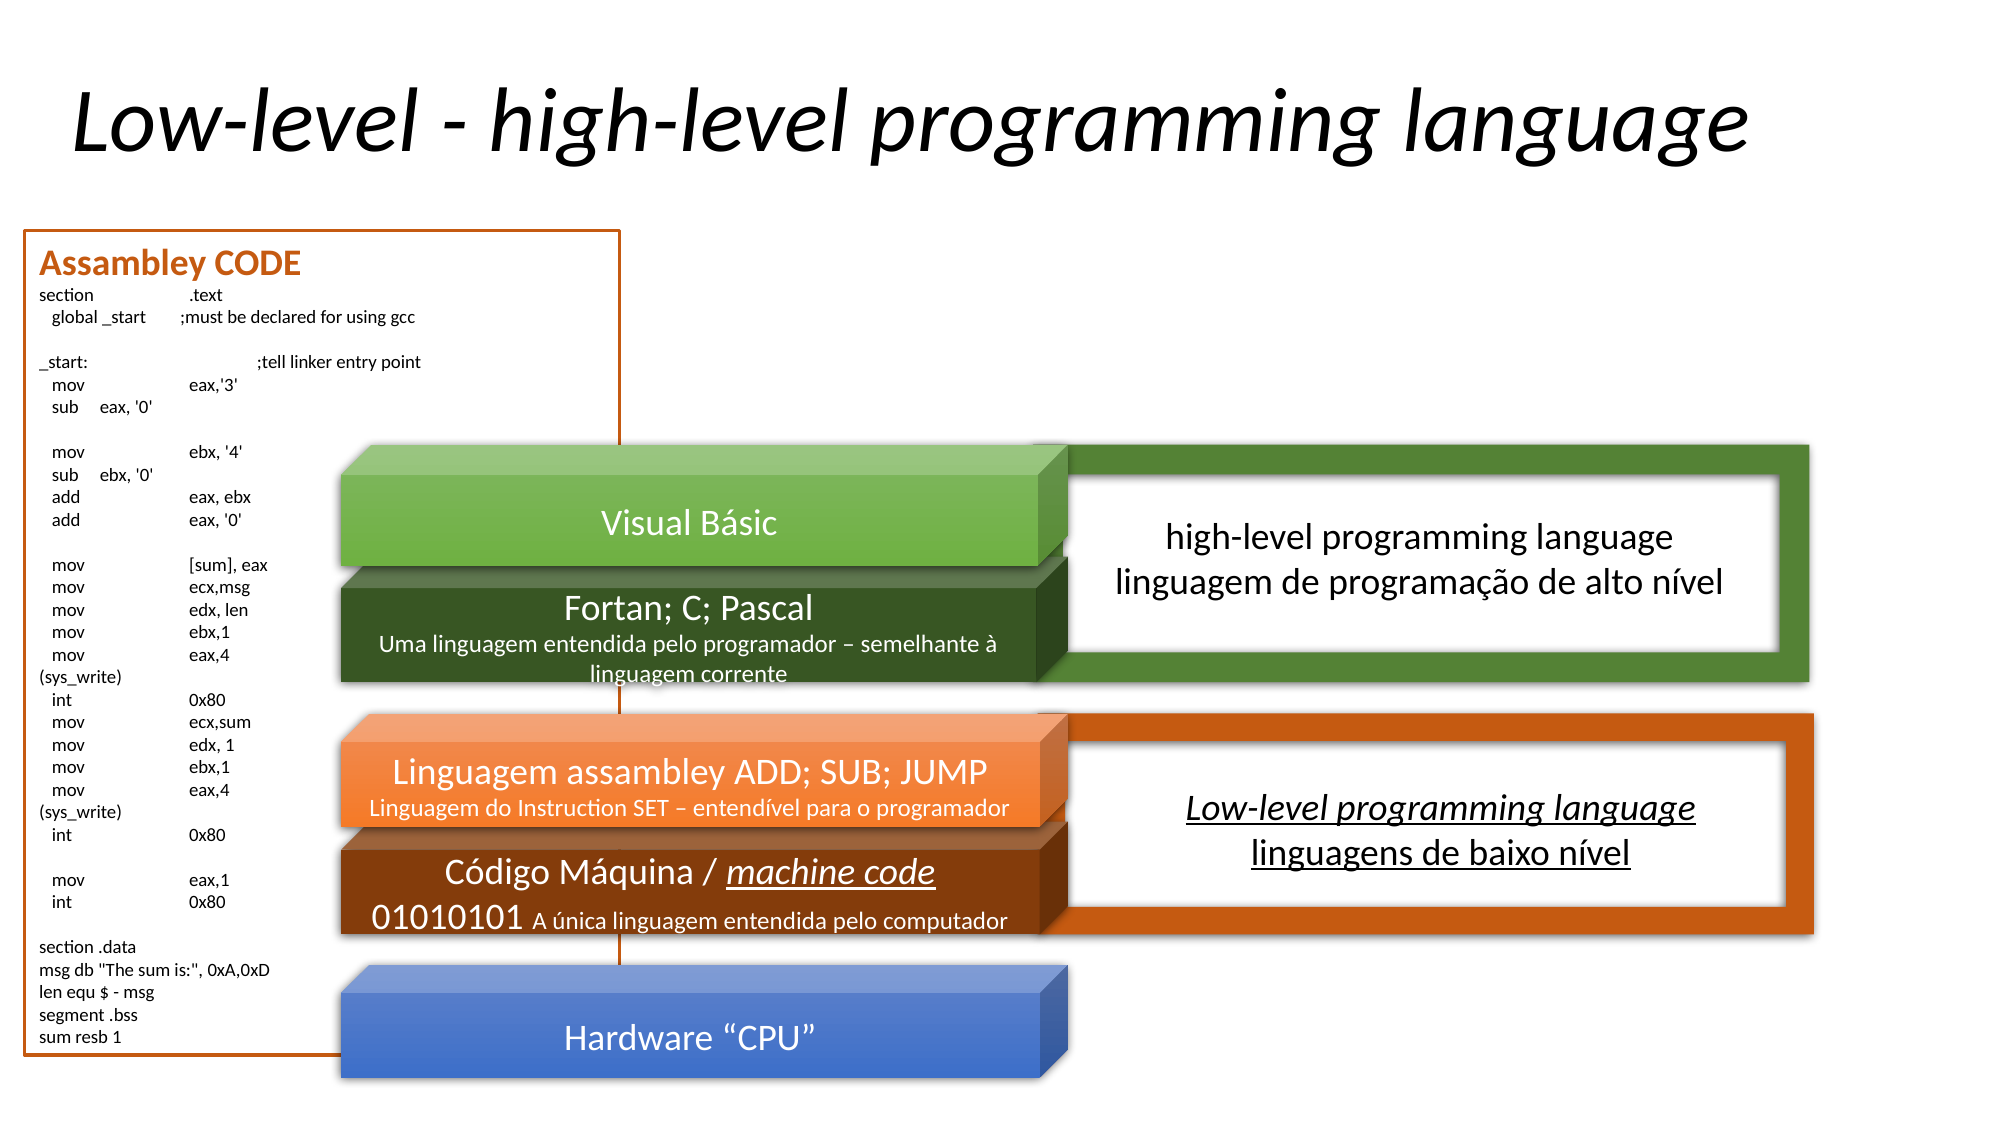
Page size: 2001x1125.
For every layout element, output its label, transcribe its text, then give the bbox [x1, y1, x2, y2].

text_box Visual Básic [341, 444, 1068, 566]
text_box Fortan; C; Pascal Uma linguagem entendida pelo programador – semelhante à linguagem corrente [341, 556, 1068, 683]
text_box high-level programming language linguagem de programação de alto nível [1092, 505, 1747, 610]
text_box Assambley CODE section .text global _start ;must be declared for using gcc _start: ;tell linker entry point mov eax,'3' sub eax, '0' mov ebx, '4' sub ebx, '0' add eax, ebx add eax, '0' mov [sum], eax mov ecx,msg mov edx, len mov ebx,1 ;file descriptor (stdout) mov eax,4 ;system call number (sys_write) int 0x80 mov ecx,sum mov edx, 1 mov ebx,1 ;file descriptor (stdout) mov eax,4 ;system call number (sys_write) int 0x80 ;call kernel mov eax,1 ;system call number (sys_exit) int 0x80 ;call kernel section .data msg db "The sum is:", 0xA,0xD len equ $ - msg segment .bss sum resb 1 [24, 230, 620, 1055]
text_box Low-level programming language linguagens de baixo nível [1092, 775, 1789, 881]
text_box [1055, 713, 1814, 935]
text_box Hardware “CPU” [341, 964, 1068, 1078]
text_box Código Máquina / machine code 01010101 A única linguagem entendida pelo computador [341, 821, 1068, 935]
title Low-level - high-level programming language [56, 12, 1860, 231]
text_box Linguagem assambley ADD; SUB; JUMP Linguagem do Instruction SET – entendível para o programador [341, 713, 1068, 827]
text_box [1049, 444, 1810, 683]
